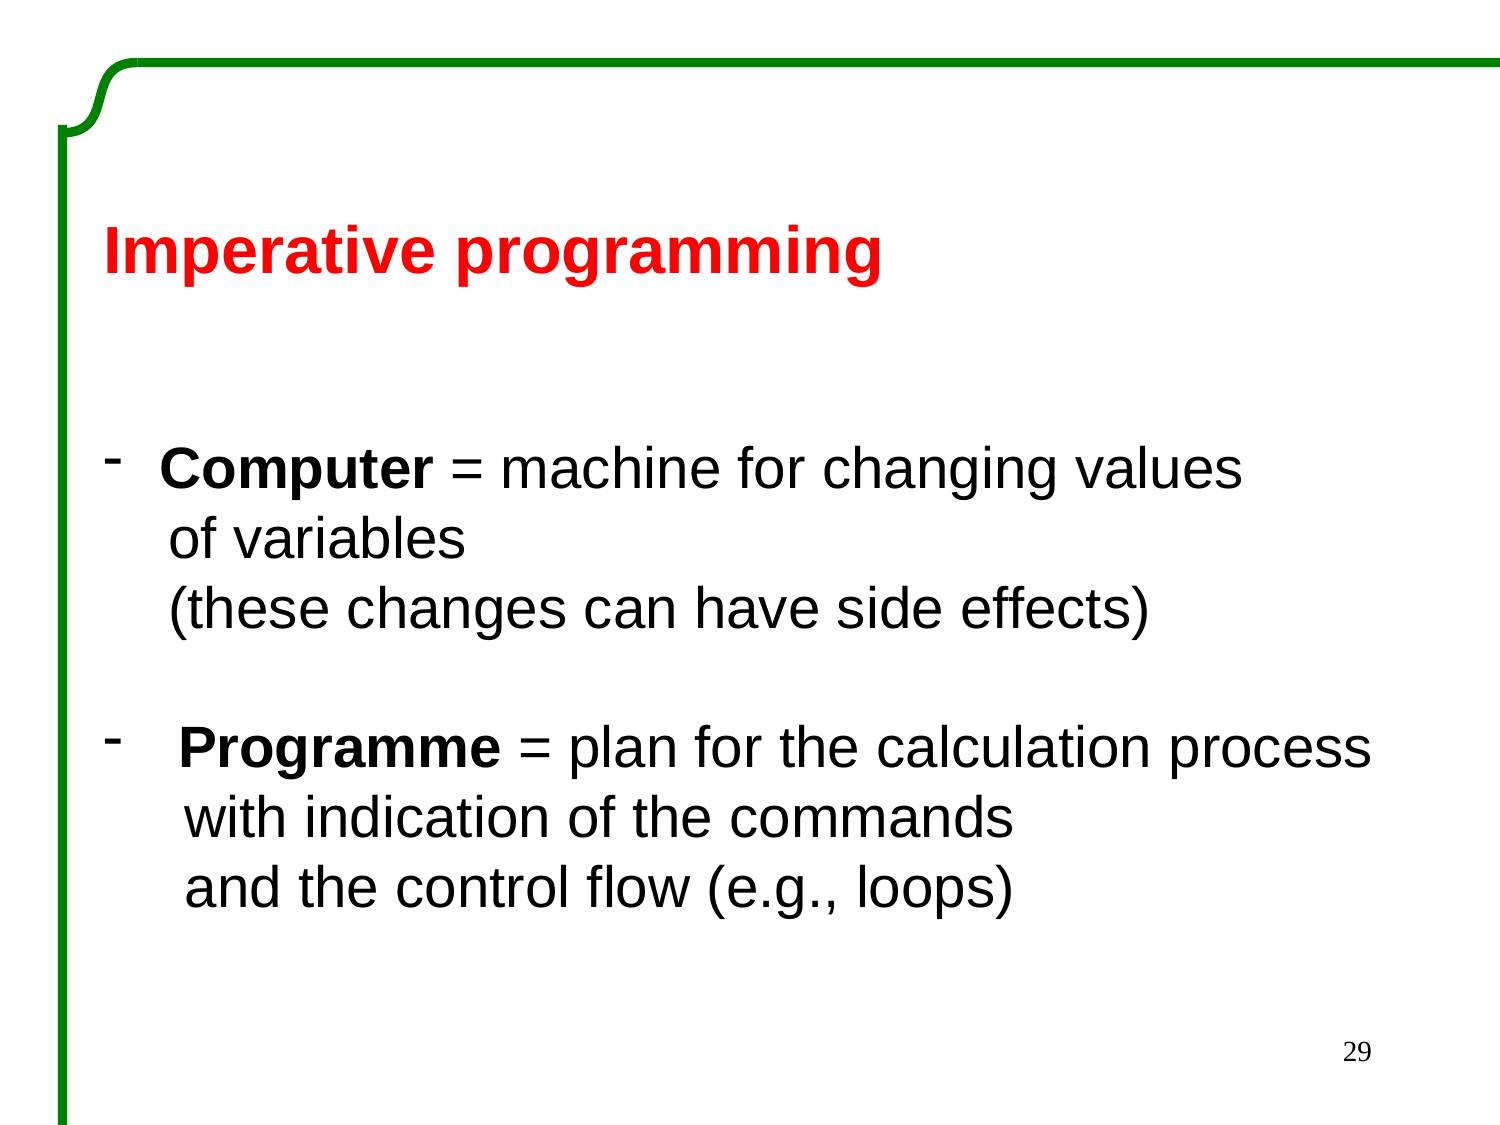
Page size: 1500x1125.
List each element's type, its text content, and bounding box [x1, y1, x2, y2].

slide_number 29 [1074, 1025, 1388, 1100]
text_box Imperative programming Computer = machine for changing values of variables (these changes can have side effects) Programme = plan for the calculation process with indication of the commands and the control flow (e.g., loops) [88, 199, 1488, 1012]
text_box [64, 60, 136, 136]
